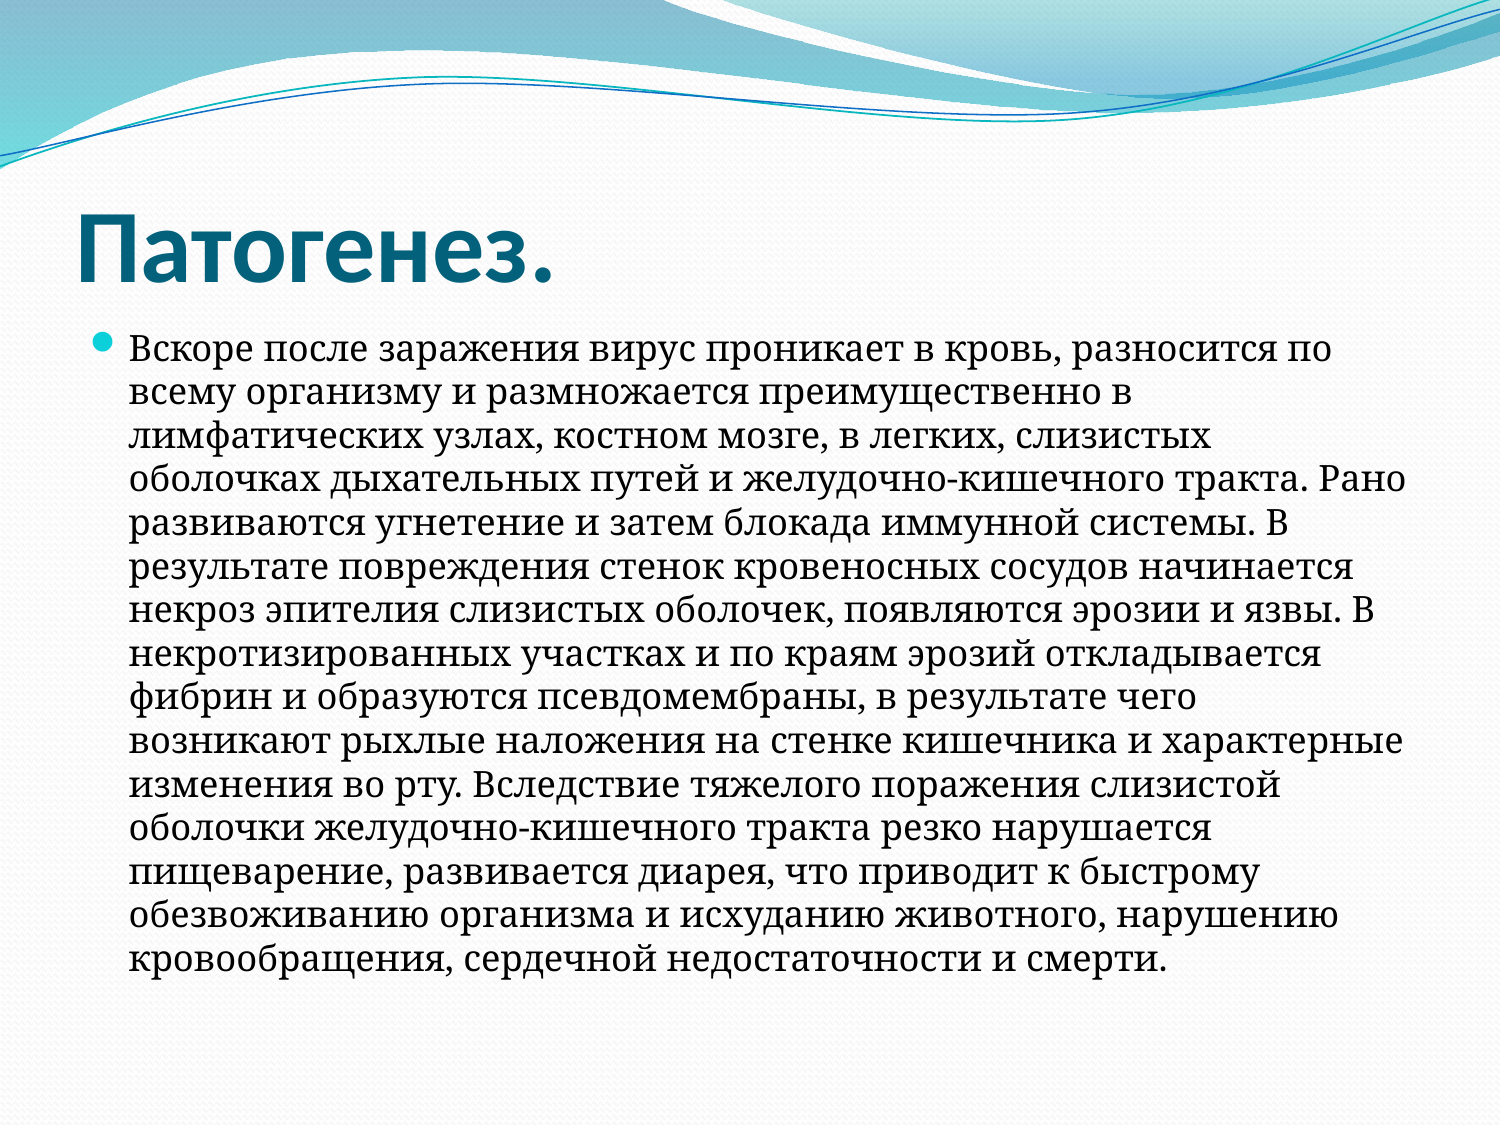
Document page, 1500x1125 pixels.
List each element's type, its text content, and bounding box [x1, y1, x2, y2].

list Вскоре после заражения вирус проникает в кровь, разносится по всему организму и размножается преимущественно в лимфатических узлах, костном мозге, в легких, слизистых оболочках дыхательных путей и желудочно-кишечного тракта. Рано развиваются угнетение и затем блокада иммунной системы. В результате повреждения стенок кровеносных сосудов начинается некроз эпителия слизистых оболочек, появляются эрозии и язвы. В некротизированных участках и по краям эрозий откладывается фибрин и образуются псевдомембраны, в результате чего возникают рыхлые наложения на стенке кишечника и характерные изменения во рту. Вследствие тяжелого поражения слизистой оболочки желудочно-кишечного тракта резко нарушается пищеварение, развивается диарея, что приводит к быстрому обезвоживанию организма и исхуданию животного, нарушению кровообращения, сердечной недостаточности и смерти. [75, 317, 1425, 1038]
title Патогенез. [75, 115, 1425, 303]
